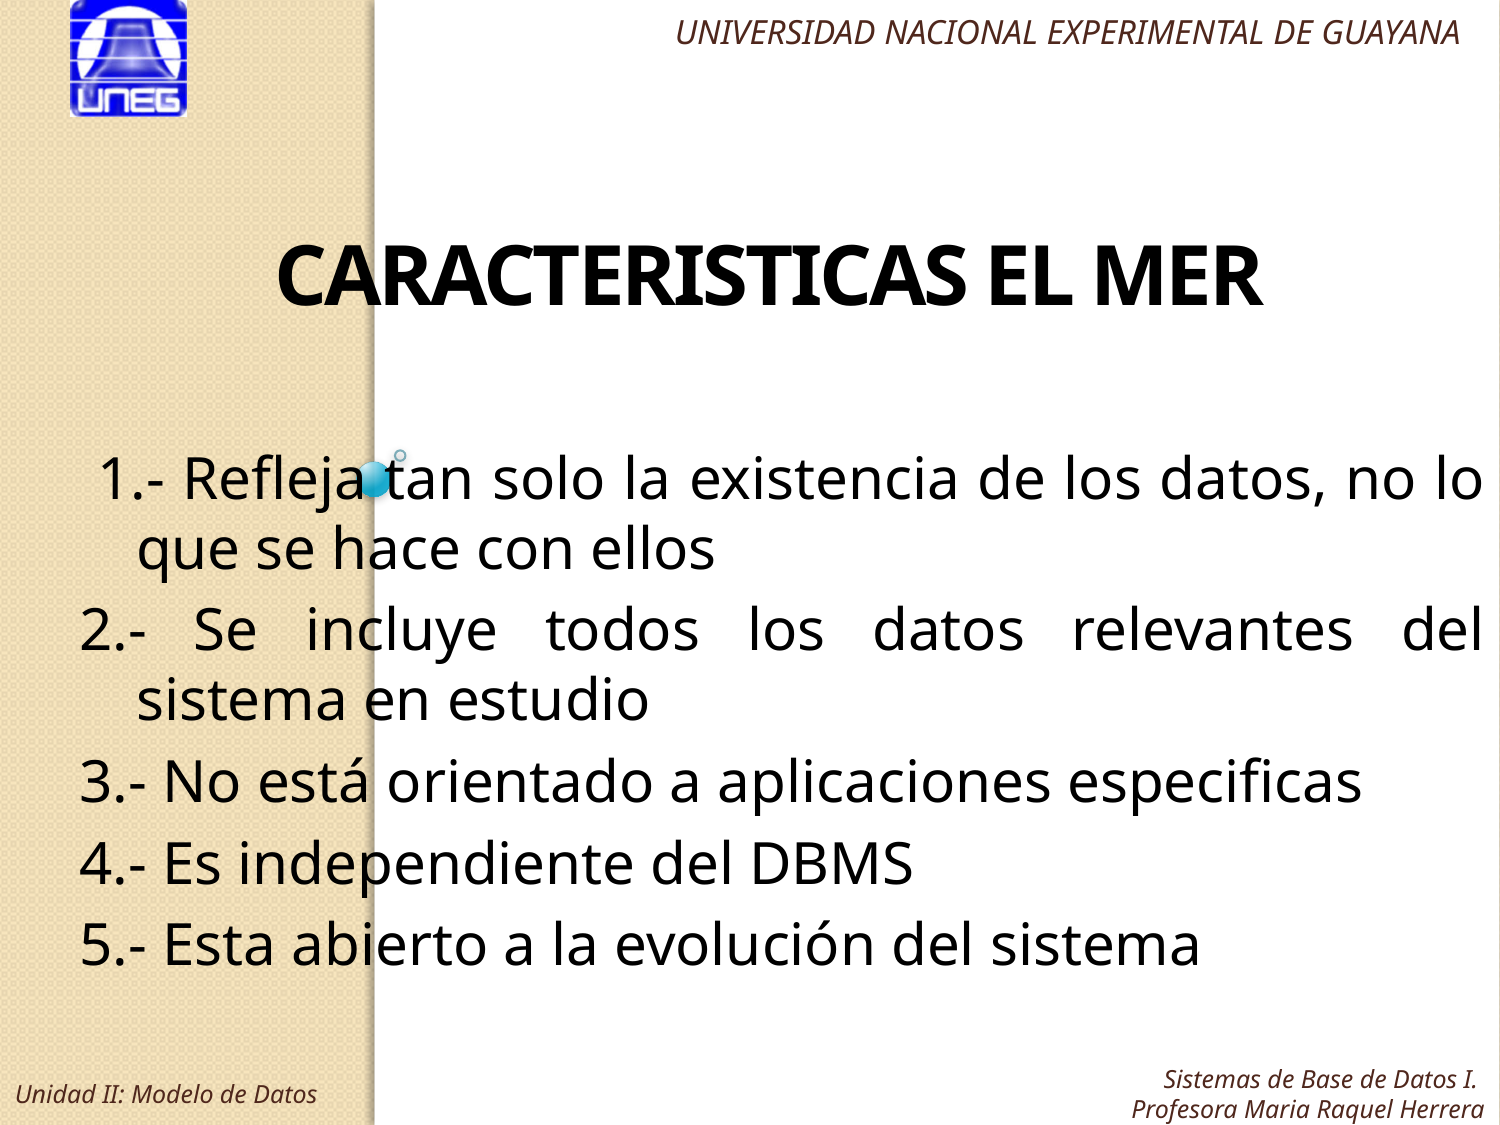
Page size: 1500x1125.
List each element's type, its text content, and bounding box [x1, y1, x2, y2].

picture [70, 0, 188, 117]
text_box UNIVERSIDAD NACIONAL EXPERIMENTAL DE GUAYANA [201, 19, 1477, 82]
text_box Sistemas de Base de Datos I. Profesora Maria Raquel Herrera [1275, 1062, 1500, 1125]
text_box 1.- Refleja tan solo la existencia de los datos, no lo que se hace con ellos 2.- Se incluye todos los datos relevantes del sistema en estudio 3.- No está orientado a aplicaciones especificas 4.- Es independiente del DBMS 5.- Esta abierto a la evolución del sistema [64, 433, 1500, 542]
text_box Unidad II: Modelo de Datos [0, 1062, 1275, 1125]
text_box CARACTERISTICAS EL MER [93, 210, 1447, 329]
